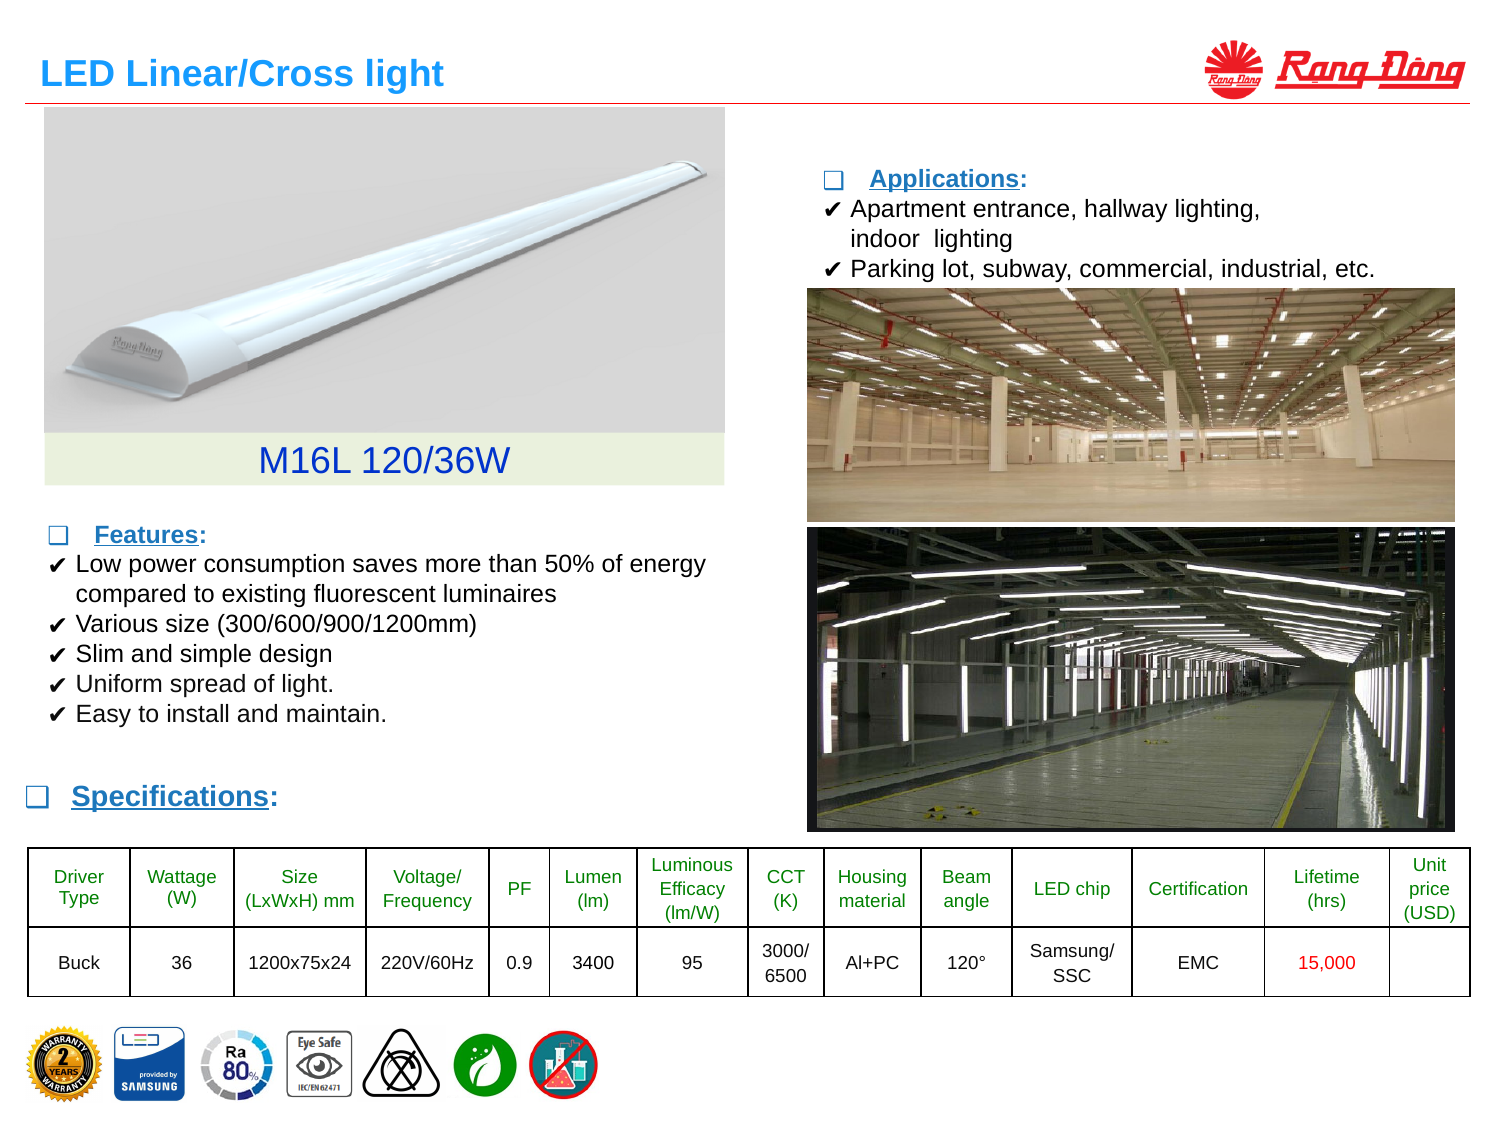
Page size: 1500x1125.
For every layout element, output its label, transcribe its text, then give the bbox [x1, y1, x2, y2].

table_cell Buck [29, 928, 129, 996]
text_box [807, 288, 1456, 833]
table_header Unit price (USD) [1390, 849, 1469, 926]
table_header Housing material [825, 849, 920, 926]
table_cell Samsung/ SSC [1013, 928, 1131, 996]
table_cell [1390, 928, 1469, 996]
table_header CCT (K) [749, 849, 823, 926]
table_header Luminous Efficacy (lm/W) [638, 849, 747, 926]
table_header Driver Type [29, 849, 129, 926]
table_header Certification [1133, 849, 1264, 926]
table_header Size (LxWxH) mm [235, 849, 365, 926]
table_cell 36 [131, 928, 233, 996]
table_header Beam angle [922, 849, 1011, 926]
table_cell 3400 [550, 928, 636, 996]
text_box Features: Low power consumption saves more than 50% of energy compared to existing fluorescent luminaires Various size (300/600/900/1200mm) Slim and simple design Uniform spread of light. Easy to install and maintain. [32, 501, 748, 736]
table_cell Al+PC [825, 928, 920, 996]
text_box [44, 107, 725, 486]
table_cell 95 [638, 928, 747, 996]
table_cell 0.9 [490, 928, 549, 996]
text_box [24, 1023, 601, 1104]
table_header PF [490, 849, 549, 926]
table_cell 3000/ 6500 [749, 928, 823, 996]
table_header Lumen (lm) [550, 849, 636, 926]
table_header Wattage (W) [131, 849, 233, 926]
table_cell EMC [1133, 928, 1264, 996]
table_header Voltage/ Frequency [367, 849, 488, 926]
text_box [24, 34, 1474, 104]
text_box Applications: Apartment entrance, hallway lighting, indoor lighting Parking lot, subway, commercial, industrial, etc. lighting [807, 146, 1446, 287]
table_header Lifetime (hrs) [1265, 849, 1389, 926]
table_cell 220V/60Hz [367, 928, 488, 996]
table_cell 15,000 [1265, 928, 1389, 996]
text_box Specifications: [9, 769, 320, 820]
table_cell 1200x75x24 [235, 928, 365, 996]
table_cell 120° [922, 928, 1011, 996]
table_header LED chip [1013, 849, 1131, 926]
